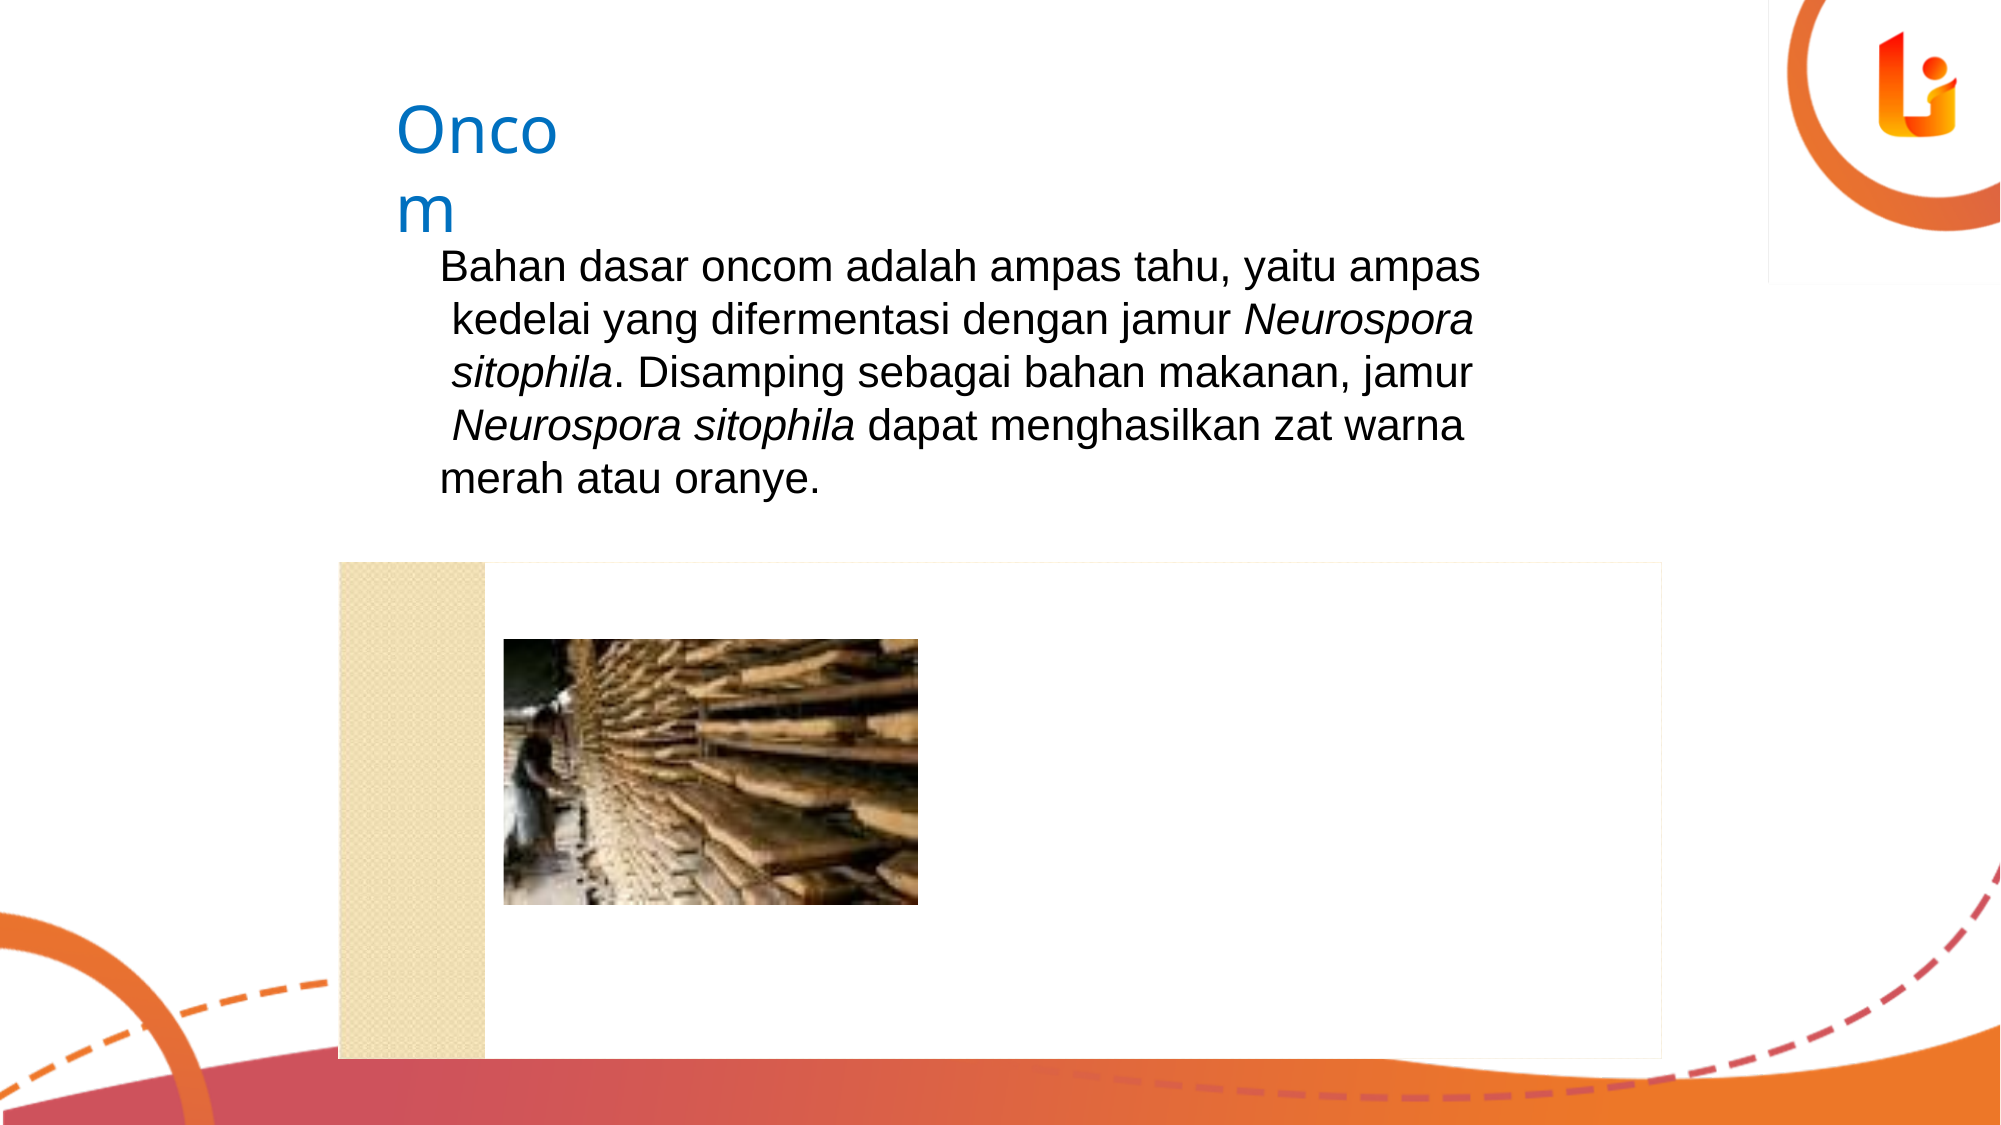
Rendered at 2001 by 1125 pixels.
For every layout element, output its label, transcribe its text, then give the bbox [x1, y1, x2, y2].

text_box Bahan dasar oncom adalah ampas tahu, yaitu ampas kedelai yang difermentasi dengan jamur Neurospora sitophila. Disamping sebagai bahan makanan, jamur Neurospora sitophila dapat menghasilkan zat warna merah atau oranye. [437, 235, 1487, 502]
title Oncom [393, 71, 611, 261]
picture [0, 0, 2001, 1125]
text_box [338, 562, 1662, 1060]
